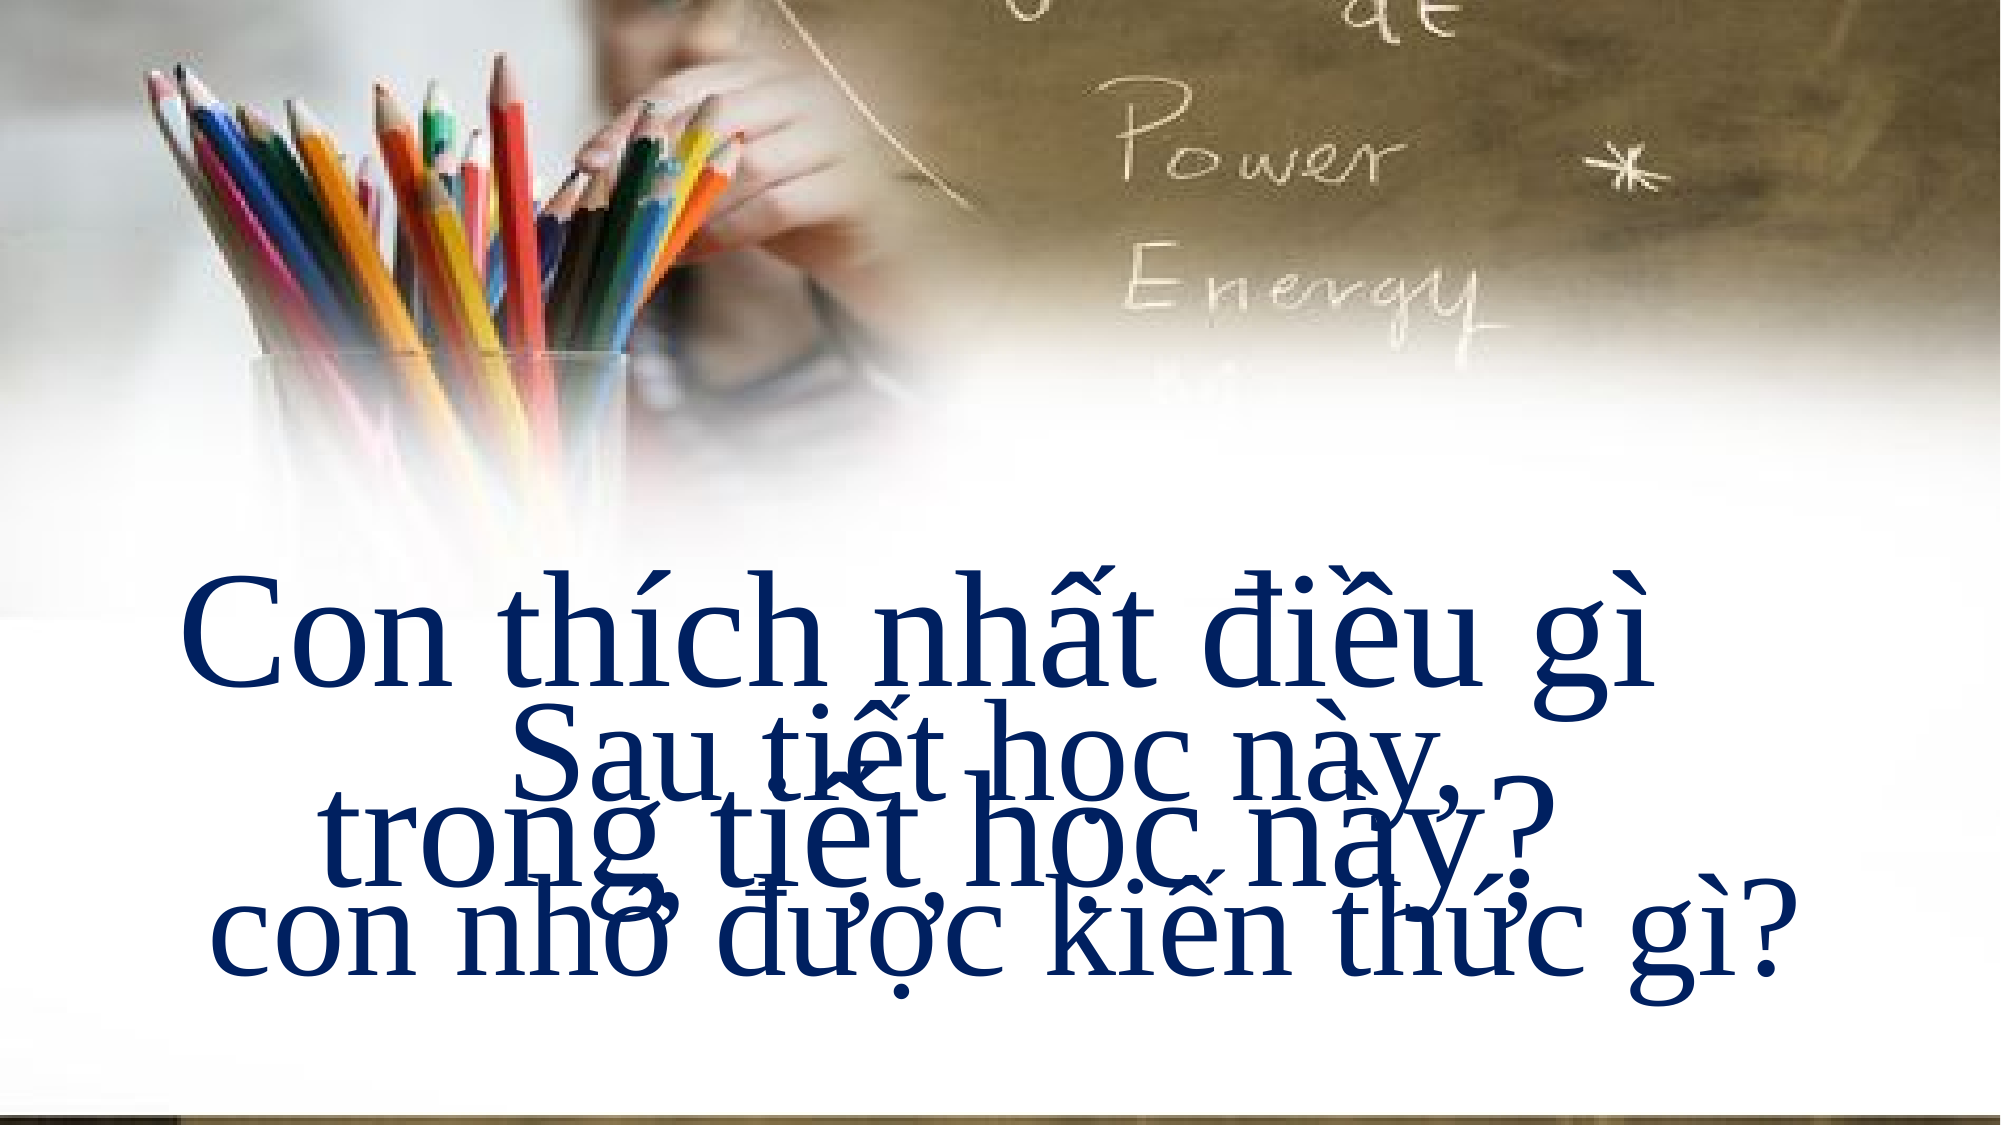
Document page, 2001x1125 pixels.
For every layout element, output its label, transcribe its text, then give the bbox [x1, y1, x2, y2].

text_box Sau tiết học này, con nhớ được kiến thức gì? [162, 647, 1850, 1012]
picture [0, 0, 2001, 1125]
text_box Con thích nhất điều gì trong tiết học này? [139, 512, 1698, 928]
